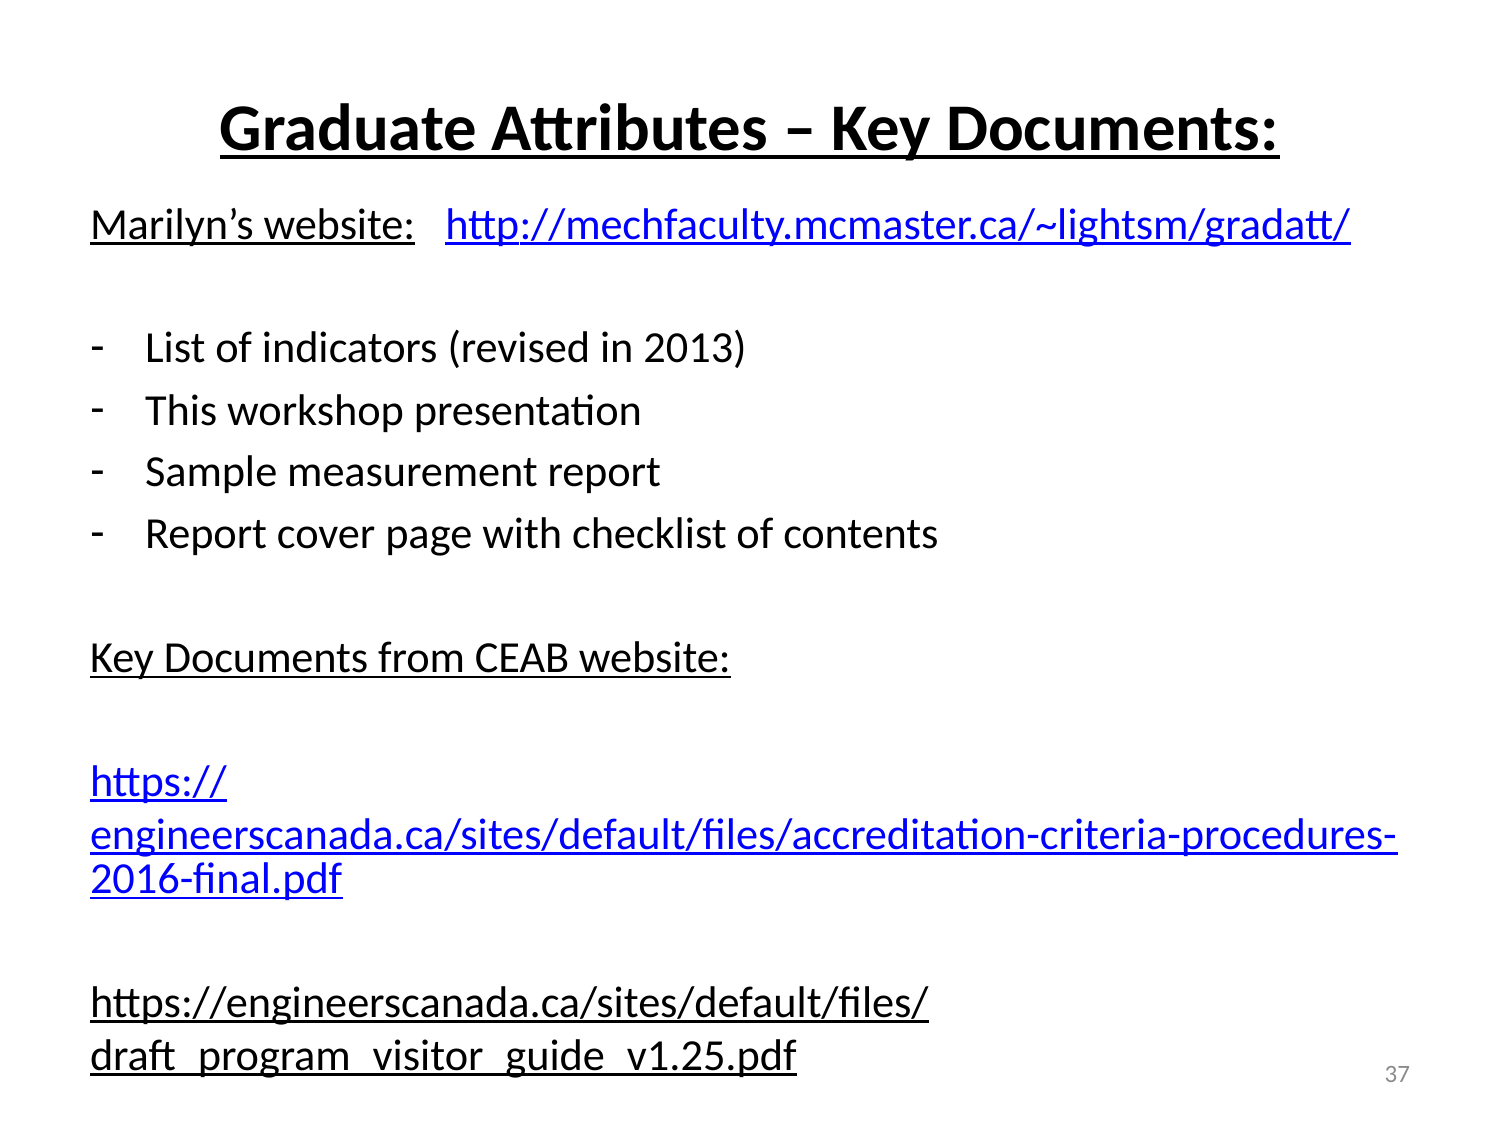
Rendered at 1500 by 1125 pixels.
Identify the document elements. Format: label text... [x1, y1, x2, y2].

title Graduate Attributes – Key Documents: [75, 45, 1425, 187]
slide_number 37 [1074, 1042, 1425, 1103]
list Marilyn’s website: http://mechfaculty.mcmaster.ca/~lightsm/gradatt/ List of indicators (revised in 2013) This workshop presentation Sample measurement report Report cover page with checklist of contents Key Documents from CEAB website: https://engineerscanada.ca/sites/default/files/accreditation-criteria-procedures-2016-final.pdf https://engineerscanada.ca/sites/default/files/draft_program_visitor_guide_v1.25.pdf [75, 187, 1425, 1043]
